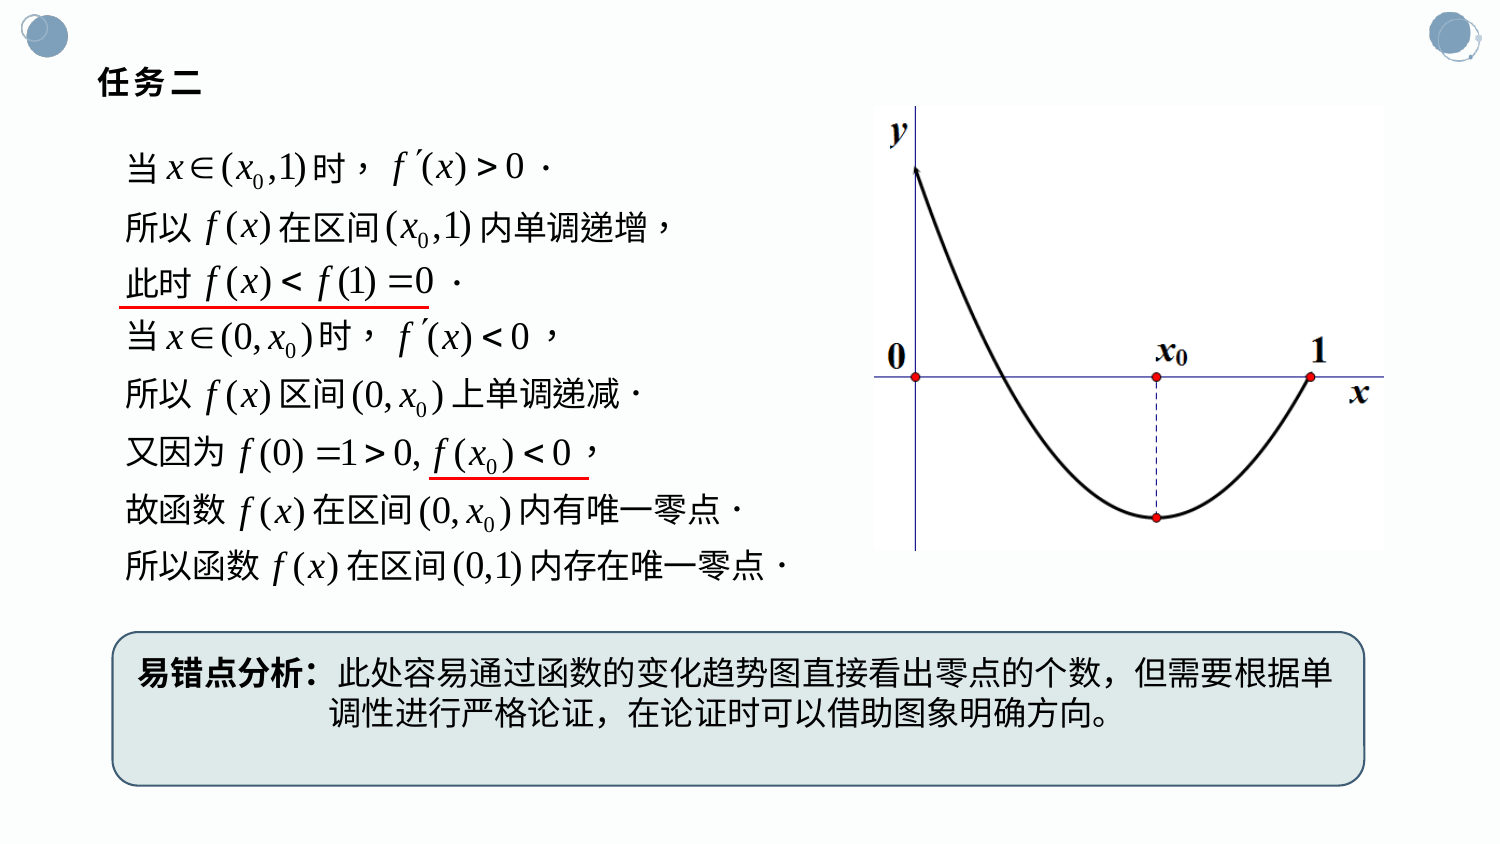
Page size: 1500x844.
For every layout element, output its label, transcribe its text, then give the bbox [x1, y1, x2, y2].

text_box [57, 140, 843, 641]
text_box 易错点分析：此处容易通过函数的变化趋势图直接看出零点的个数，但需要根据单调性进行严格论证，在论证时可以借助图象明确方向。 [111, 631, 1366, 787]
picture [873, 105, 1384, 551]
picture [1411, 0, 1500, 73]
picture [0, 0, 89, 73]
title 任务二 [82, 54, 1418, 109]
